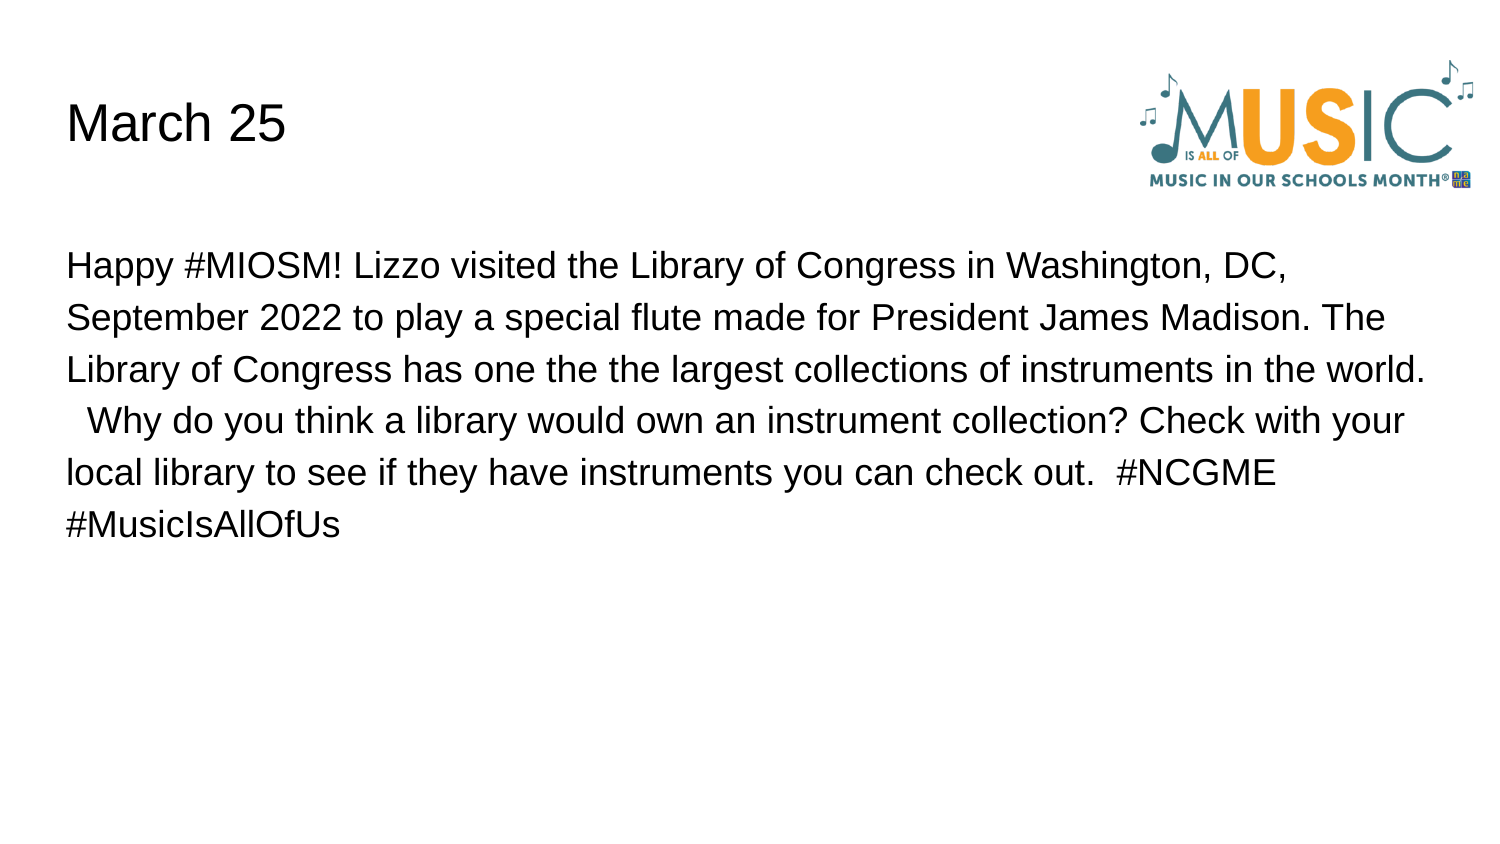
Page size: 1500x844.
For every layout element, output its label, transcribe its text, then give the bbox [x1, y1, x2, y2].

picture [1139, 60, 1475, 193]
title March 25 [51, 72, 1134, 167]
list Happy #MIOSM! Lizzo visited the Library of Congress in Washington, DC, September 2022 to play a special flute made for President James Madison. The Library of Congress has one the the largest collections of instruments in the world. Why do you think a library would own an instrument collection? Check with your local library to see if they have instruments you can check out. #NCGME #MusicIsAllOfUs [51, 219, 1449, 781]
